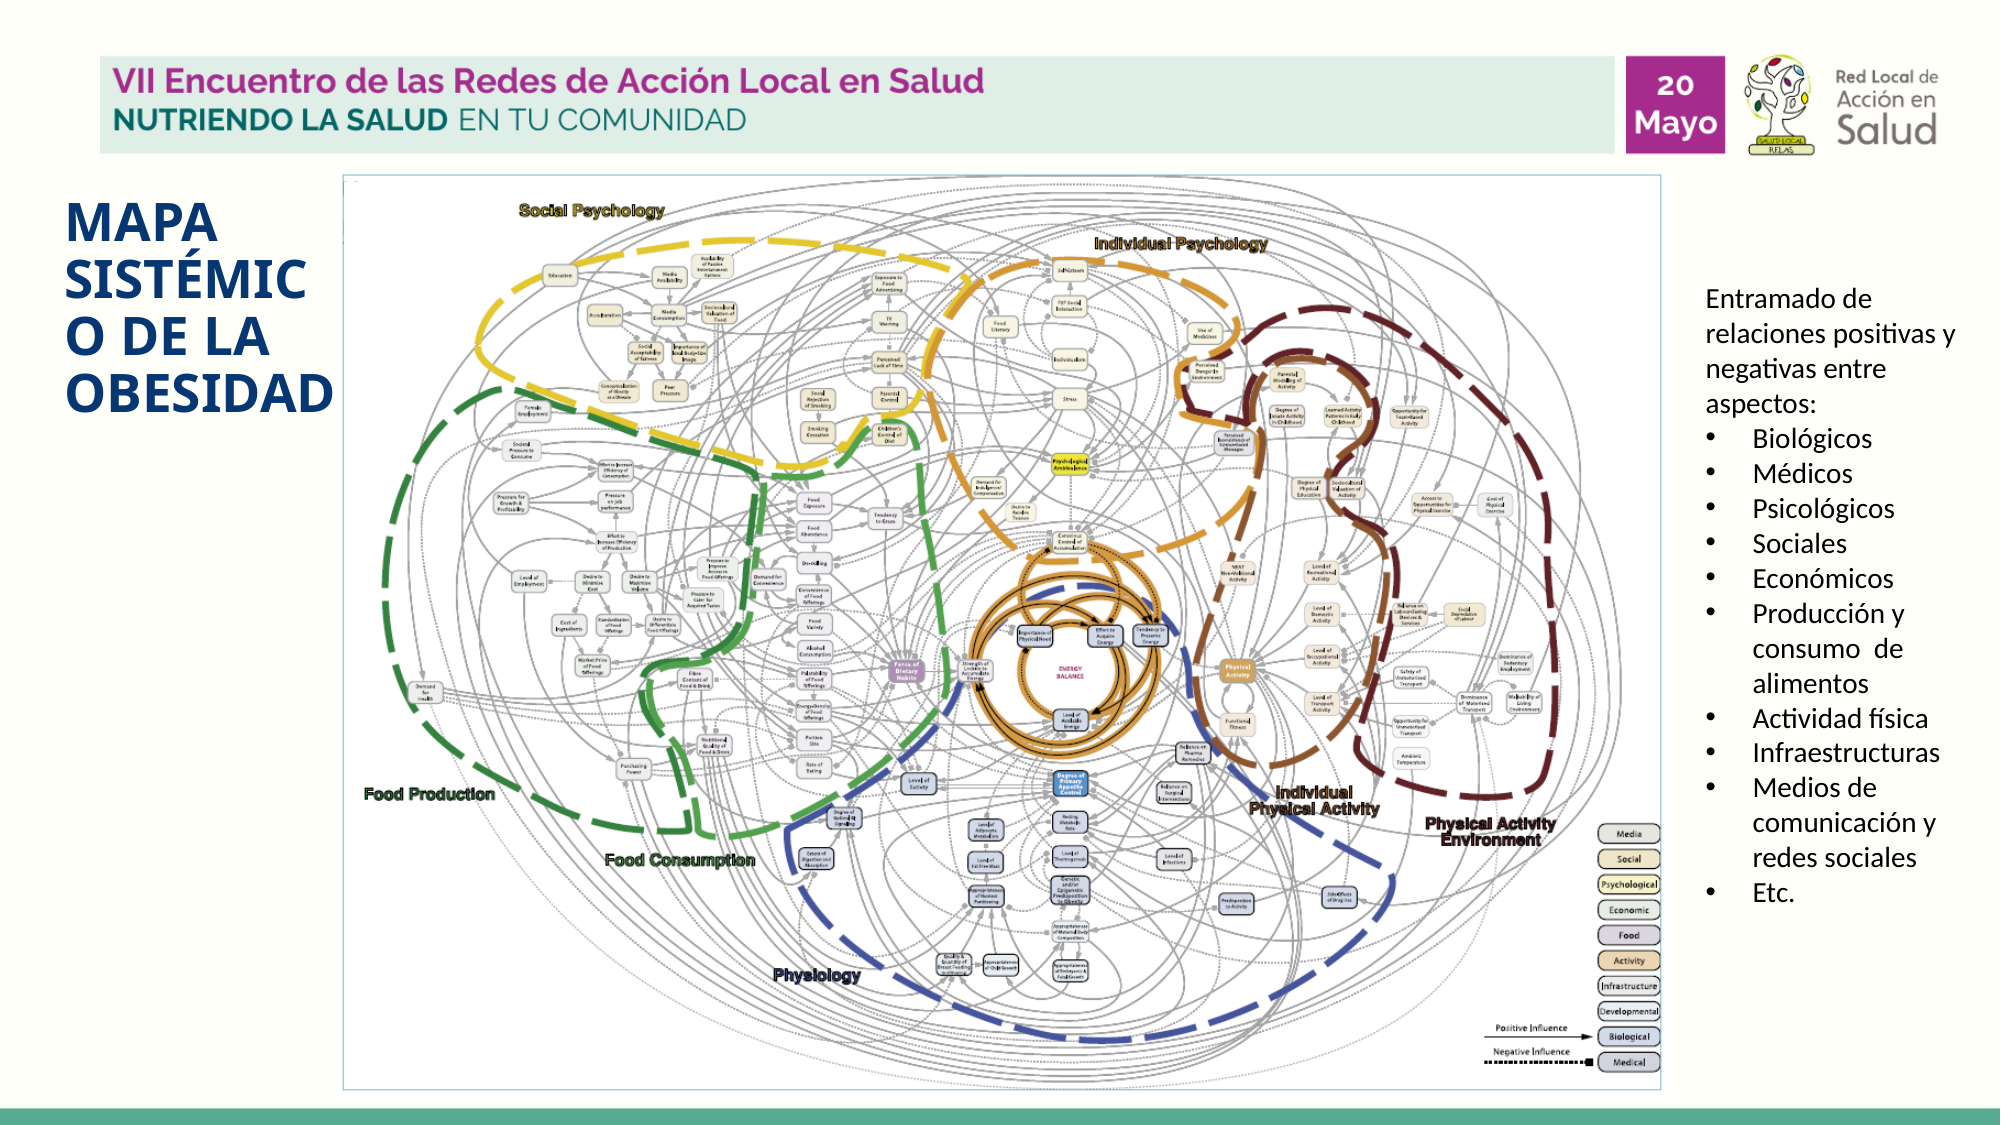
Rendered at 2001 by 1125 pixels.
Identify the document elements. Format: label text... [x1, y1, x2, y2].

picture [0, 0, 2000, 1125]
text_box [335, 169, 1668, 1097]
title MAPA SISTÉMICO DE LA OBESIDAD [49, 169, 335, 450]
text_box Entramado de relaciones positivas y negativas entre aspectos: Biológicos Médicos Psicológicos Sociales Económicos Producción y consumo de alimentos Actividad física Infraestructuras Medios de comunicación y redes sociales Etc. [1690, 271, 1977, 986]
